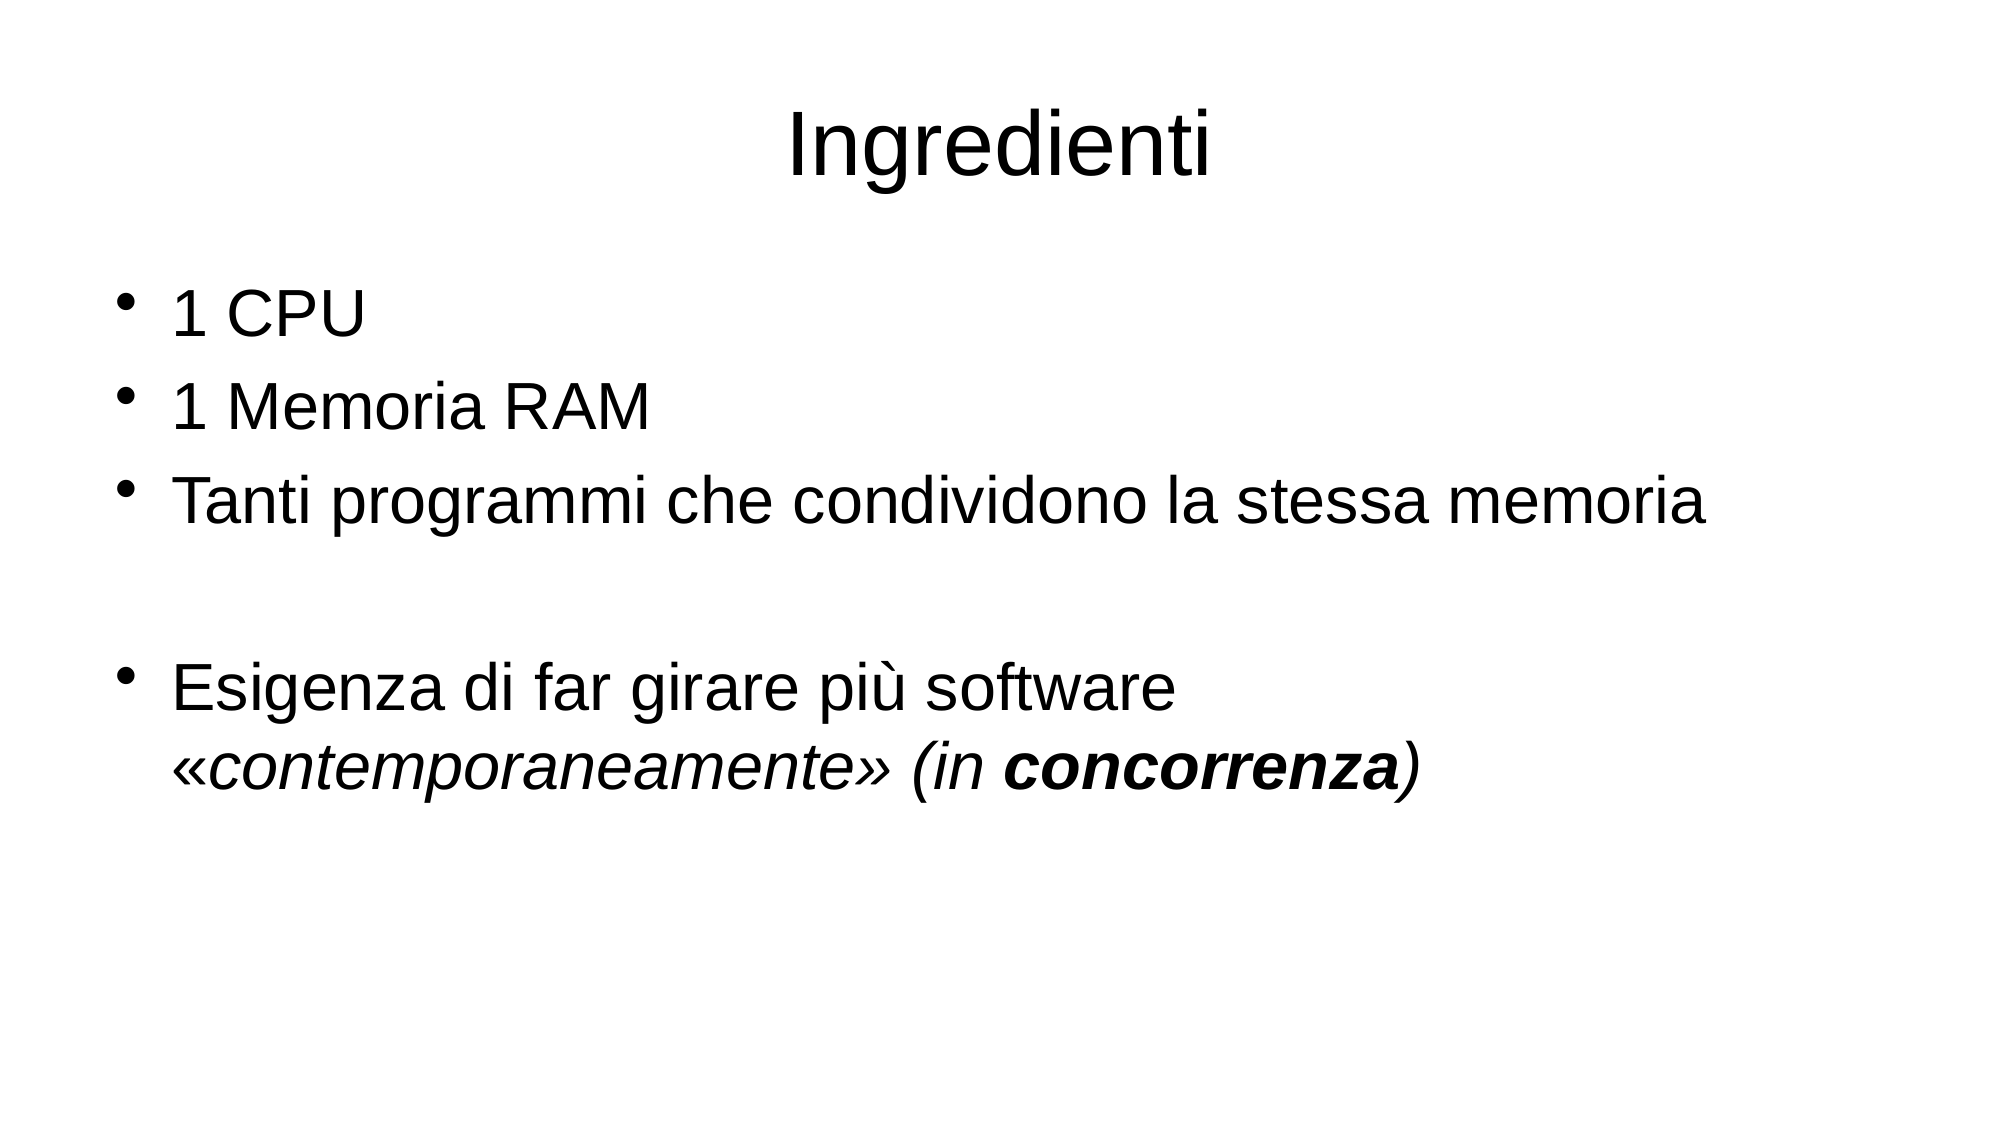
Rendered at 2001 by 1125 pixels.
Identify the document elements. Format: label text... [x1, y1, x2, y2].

list 1 CPU 1 Memoria RAM Tanti programmi che condividono la stessa memoria Esigenza di far girare più software «contemporaneamente» (in concorrenza) [99, 262, 1900, 1005]
title Ingredienti [99, 45, 1900, 233]
